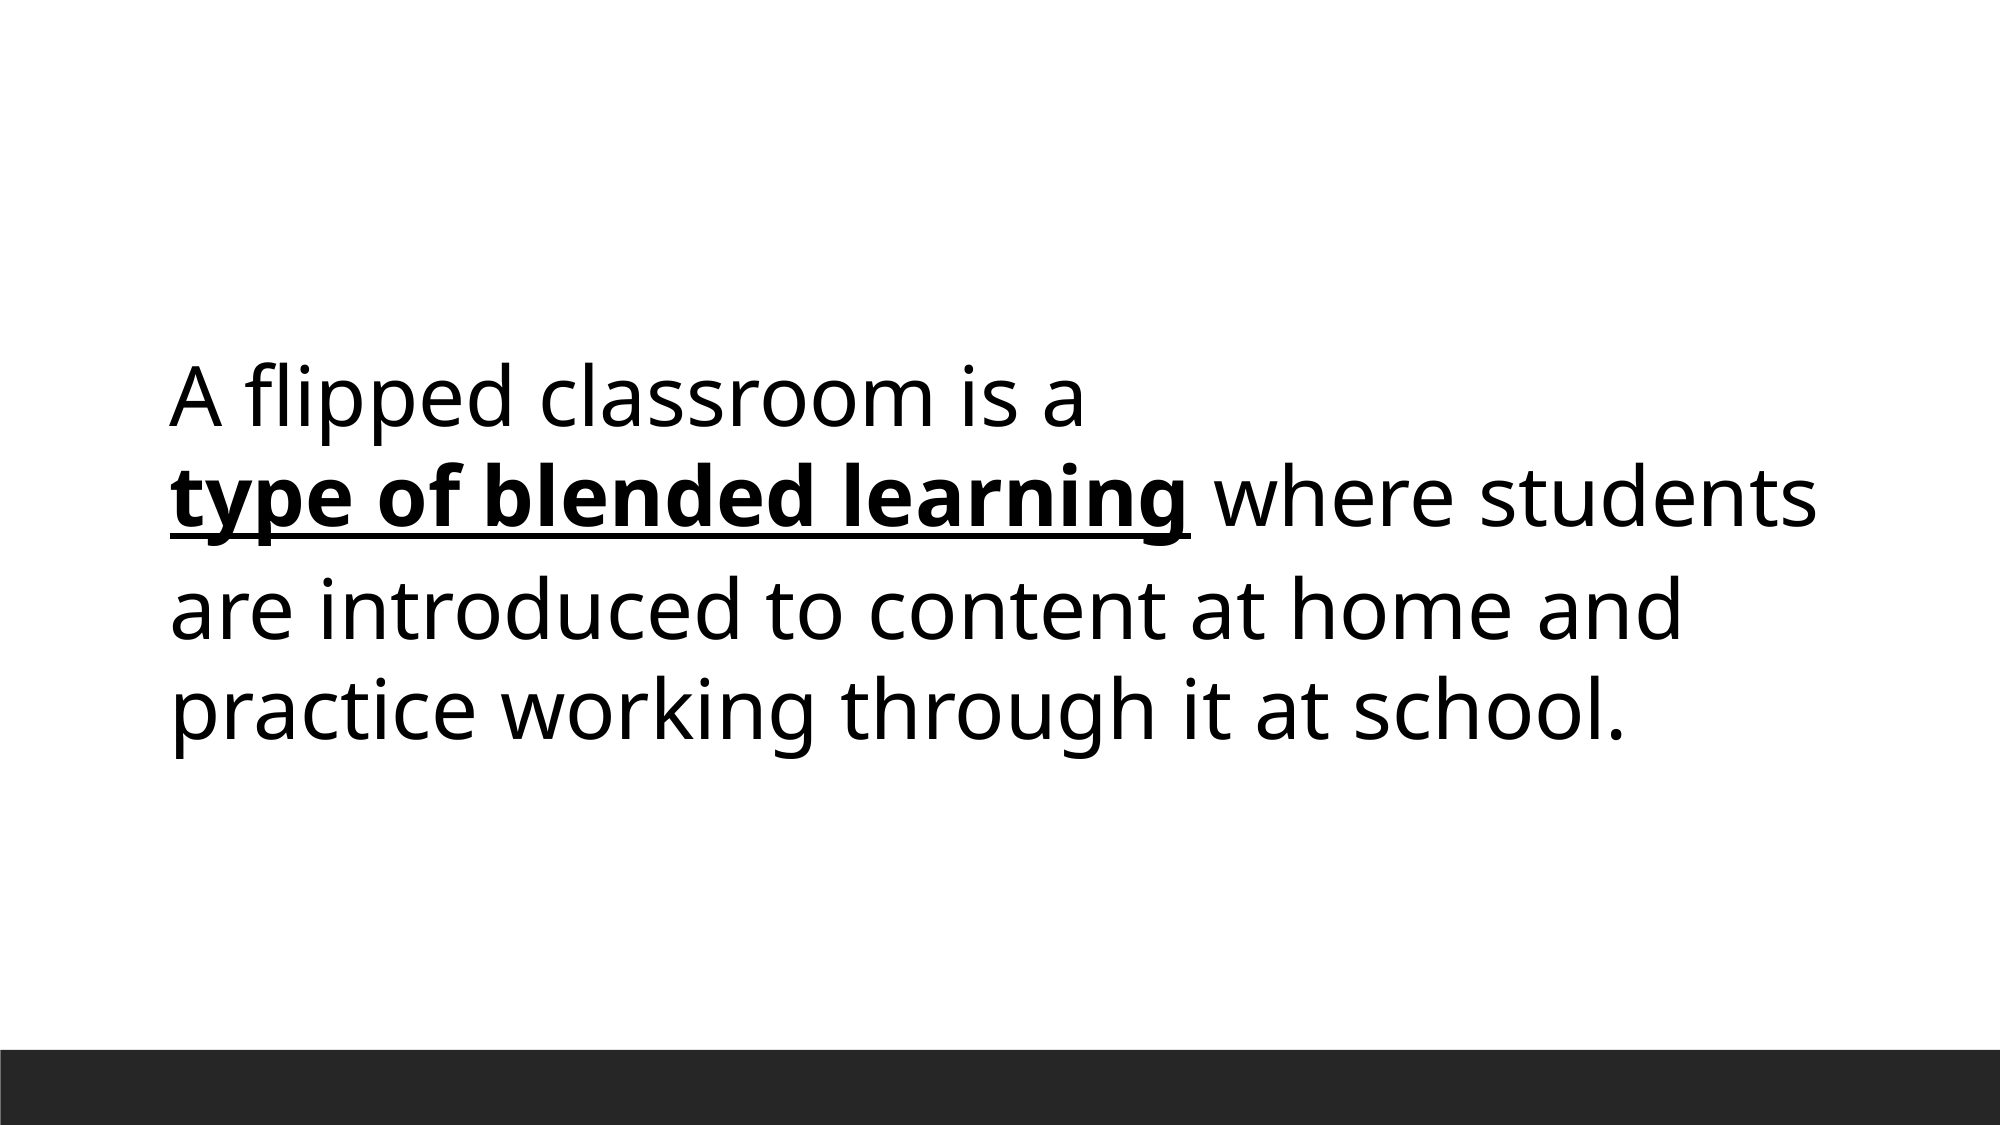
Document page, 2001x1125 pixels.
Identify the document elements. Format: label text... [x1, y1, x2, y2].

text_box A flipped classroom is a type of blended learning where students are introduced to content at home and practice working through it at school. [154, 335, 1846, 764]
